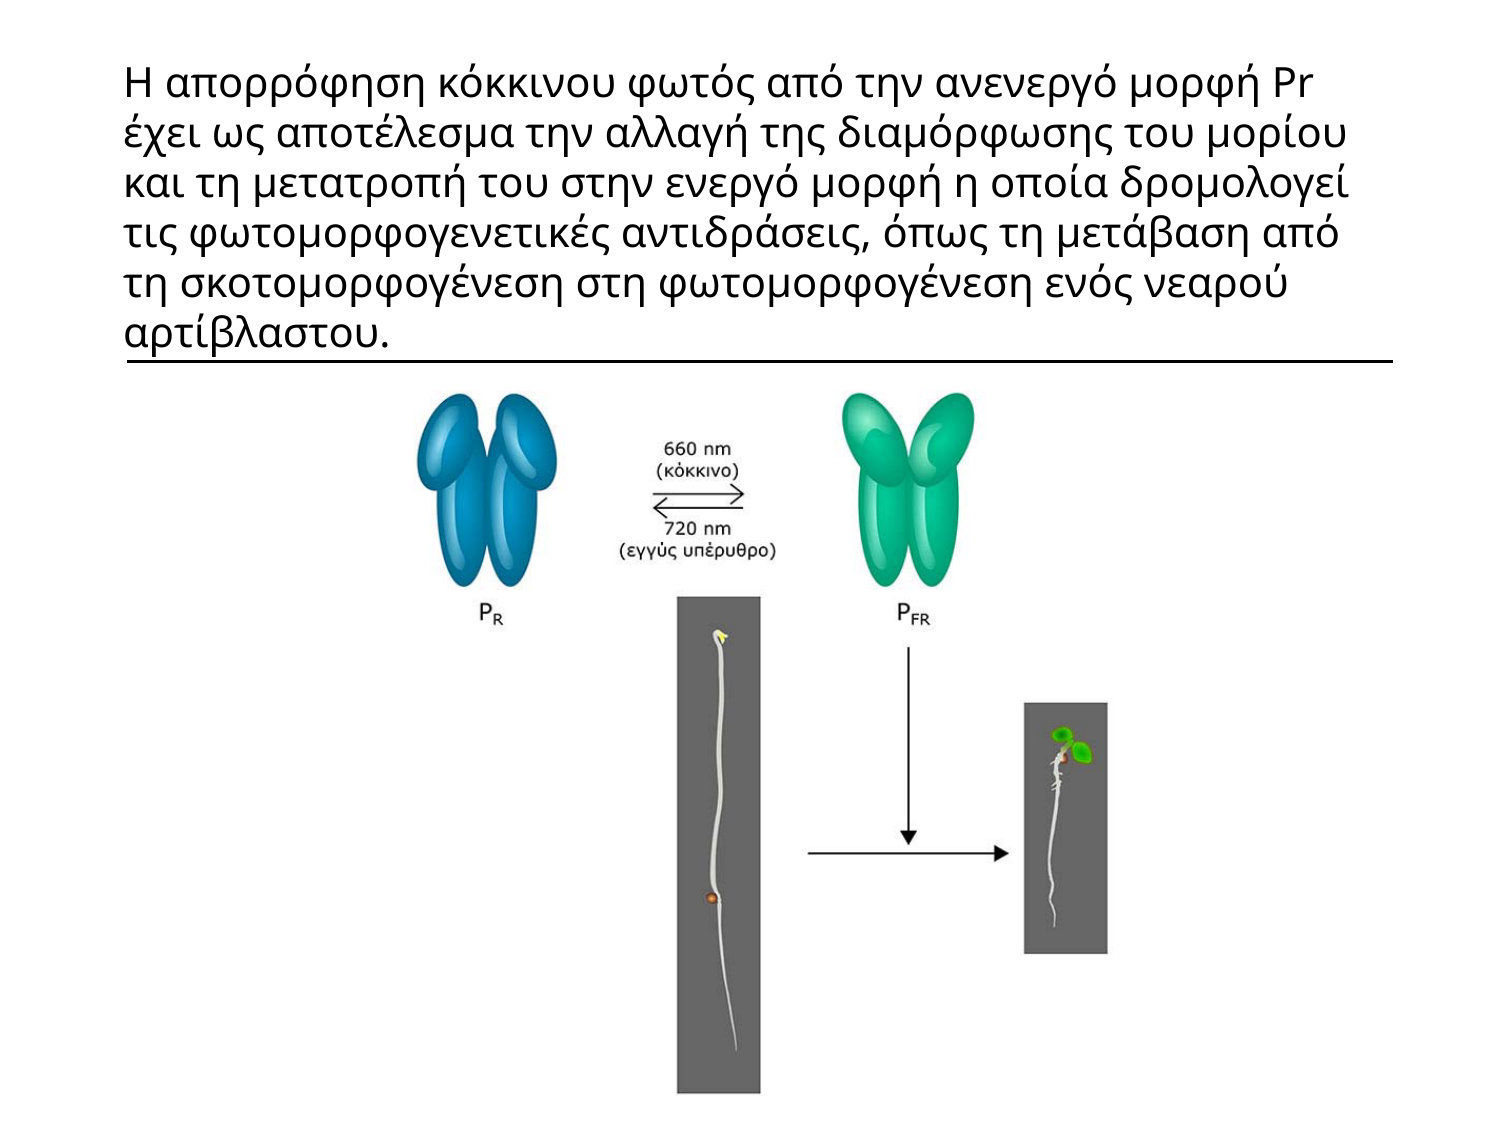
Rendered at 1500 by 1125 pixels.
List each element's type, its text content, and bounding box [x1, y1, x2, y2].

text_box Η απορρόφηση κόκκινου φωτός από την ανενεργό μορφή Pr έχει ως αποτέλεσμα την αλλαγή της διαμόρφωσης του μορίου και τη μετατροπή του στην ενεργό μορφή η οποία δρομολογεί τις φωτομορφογενετικές αντιδράσεις, όπως τη μετάβαση από τη σκοτομορφογένεση στη φωτομορφογένεση ενός νεαρού αρτίβλαστου. [108, 48, 1411, 364]
picture [346, 374, 1154, 1115]
